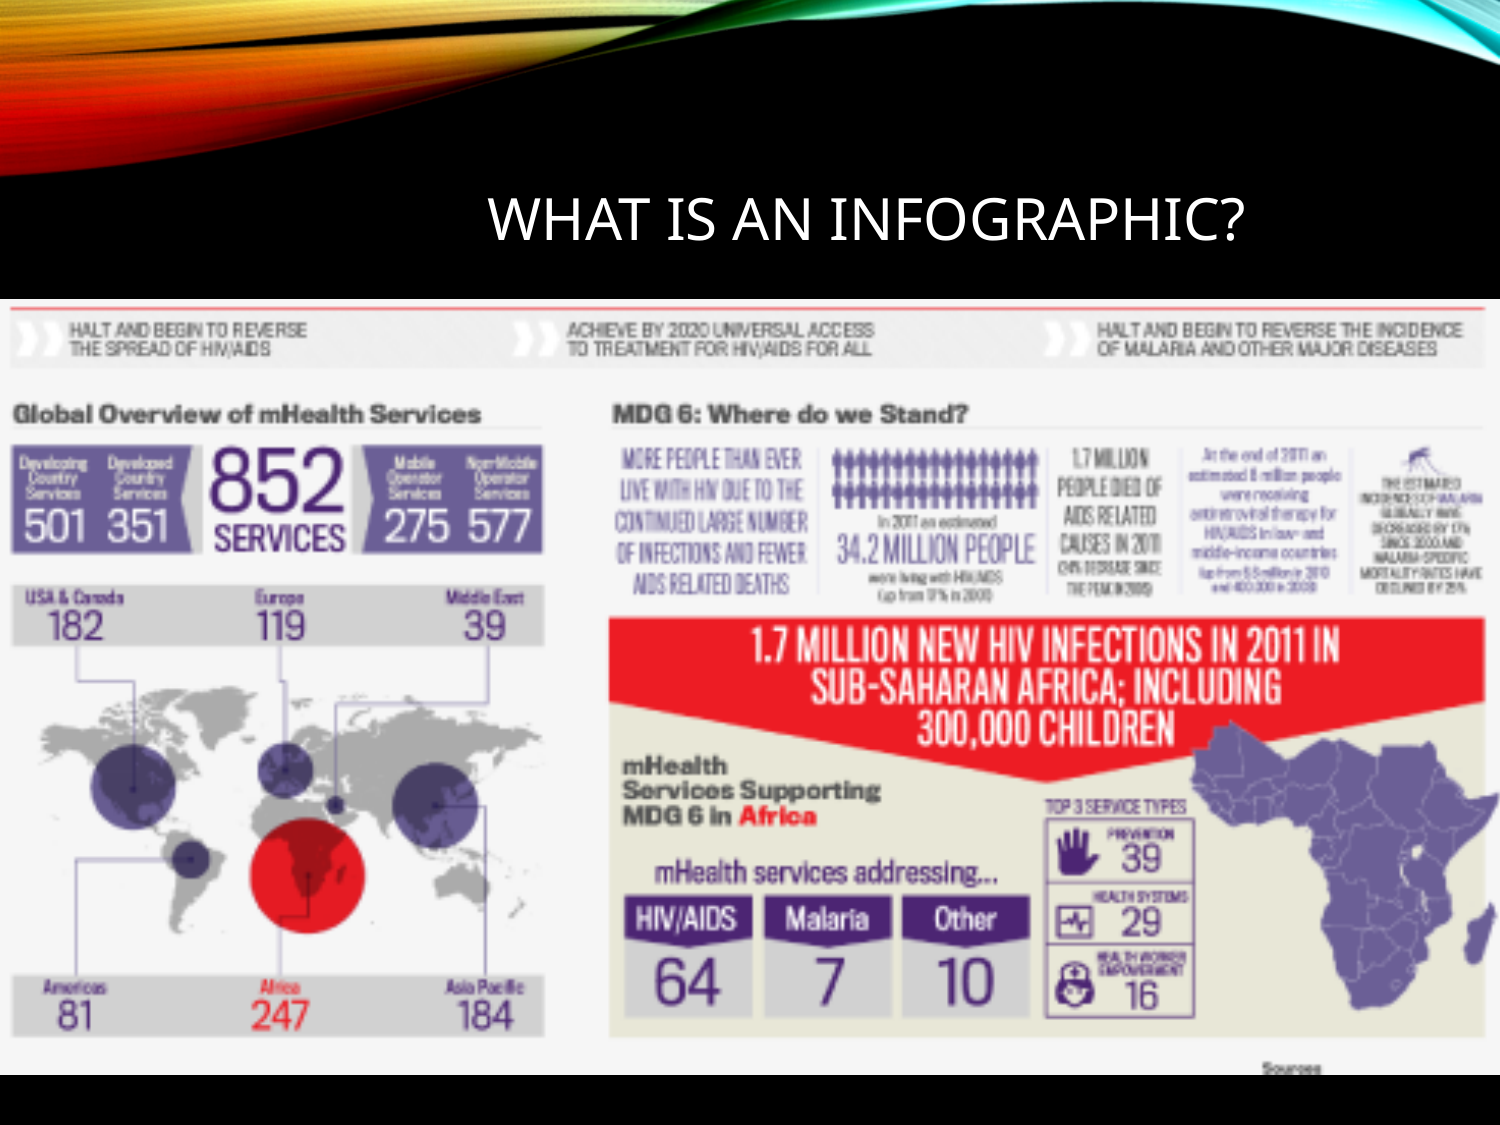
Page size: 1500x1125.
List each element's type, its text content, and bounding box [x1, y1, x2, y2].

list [0, 299, 1500, 1076]
text_box WHAT IS AN INFOGRAPHIC? [472, 174, 1500, 260]
picture [0, 0, 1500, 178]
